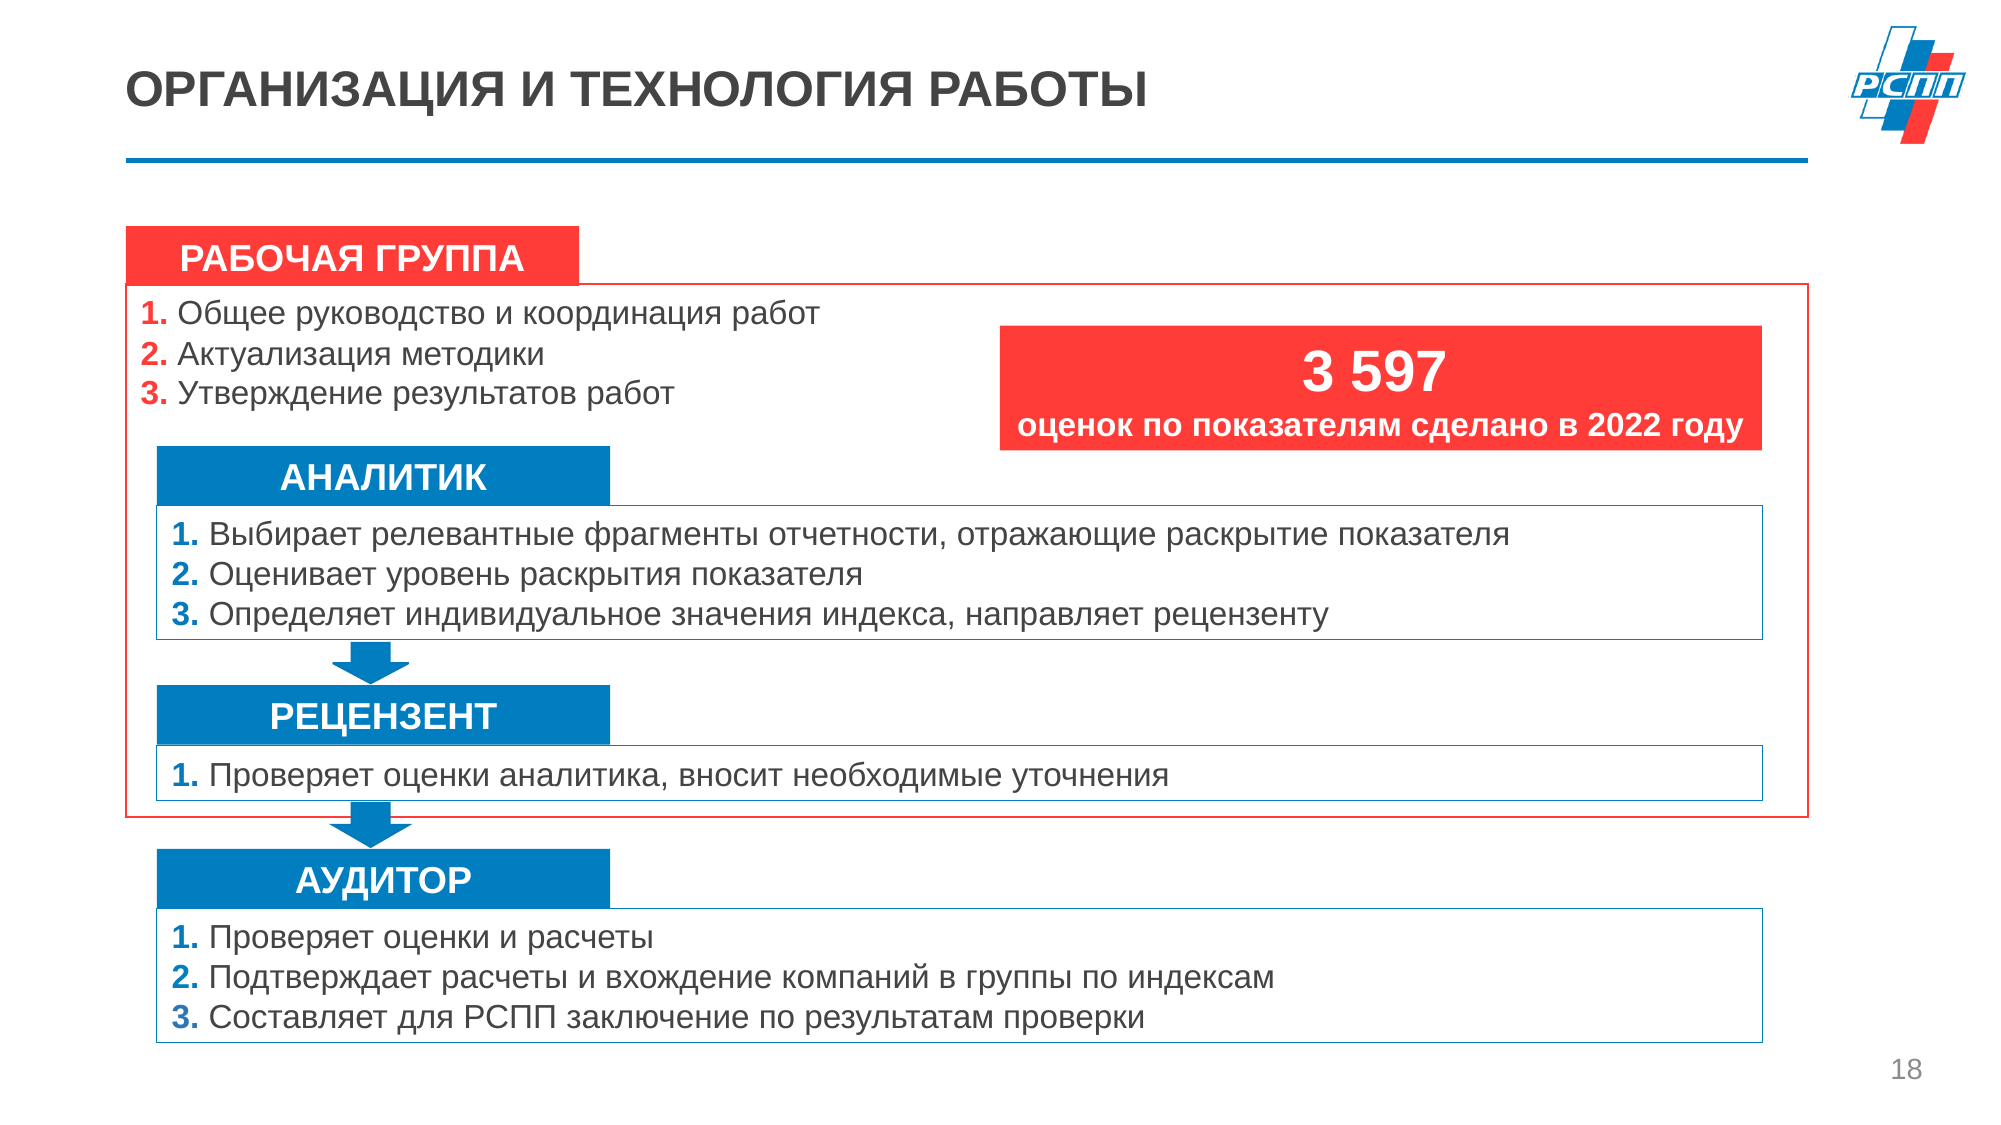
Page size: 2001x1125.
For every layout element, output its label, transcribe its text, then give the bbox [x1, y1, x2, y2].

slide_number 18 [1487, 1038, 1938, 1099]
text_box 3 597 оценок по показателям сделано в 2022 году [999, 325, 1762, 451]
title Организация и ТЕХНОЛОГИЯ РАБОТЫ [109, 50, 1838, 130]
text_box [328, 801, 413, 849]
text_box [125, 283, 1809, 818]
text_box РАБОЧАЯ ГРУППА [125, 226, 580, 283]
picture [1838, 16, 1978, 153]
text_box [332, 641, 410, 685]
text_box АУДИТОР [156, 848, 611, 908]
text_box 1. Проверяет оценки и расчеты 2. Подтверждает расчеты и вхождение компаний в группы по индексам 3. Составляет для РСПП заключение по результатам проверки [156, 908, 1763, 1043]
